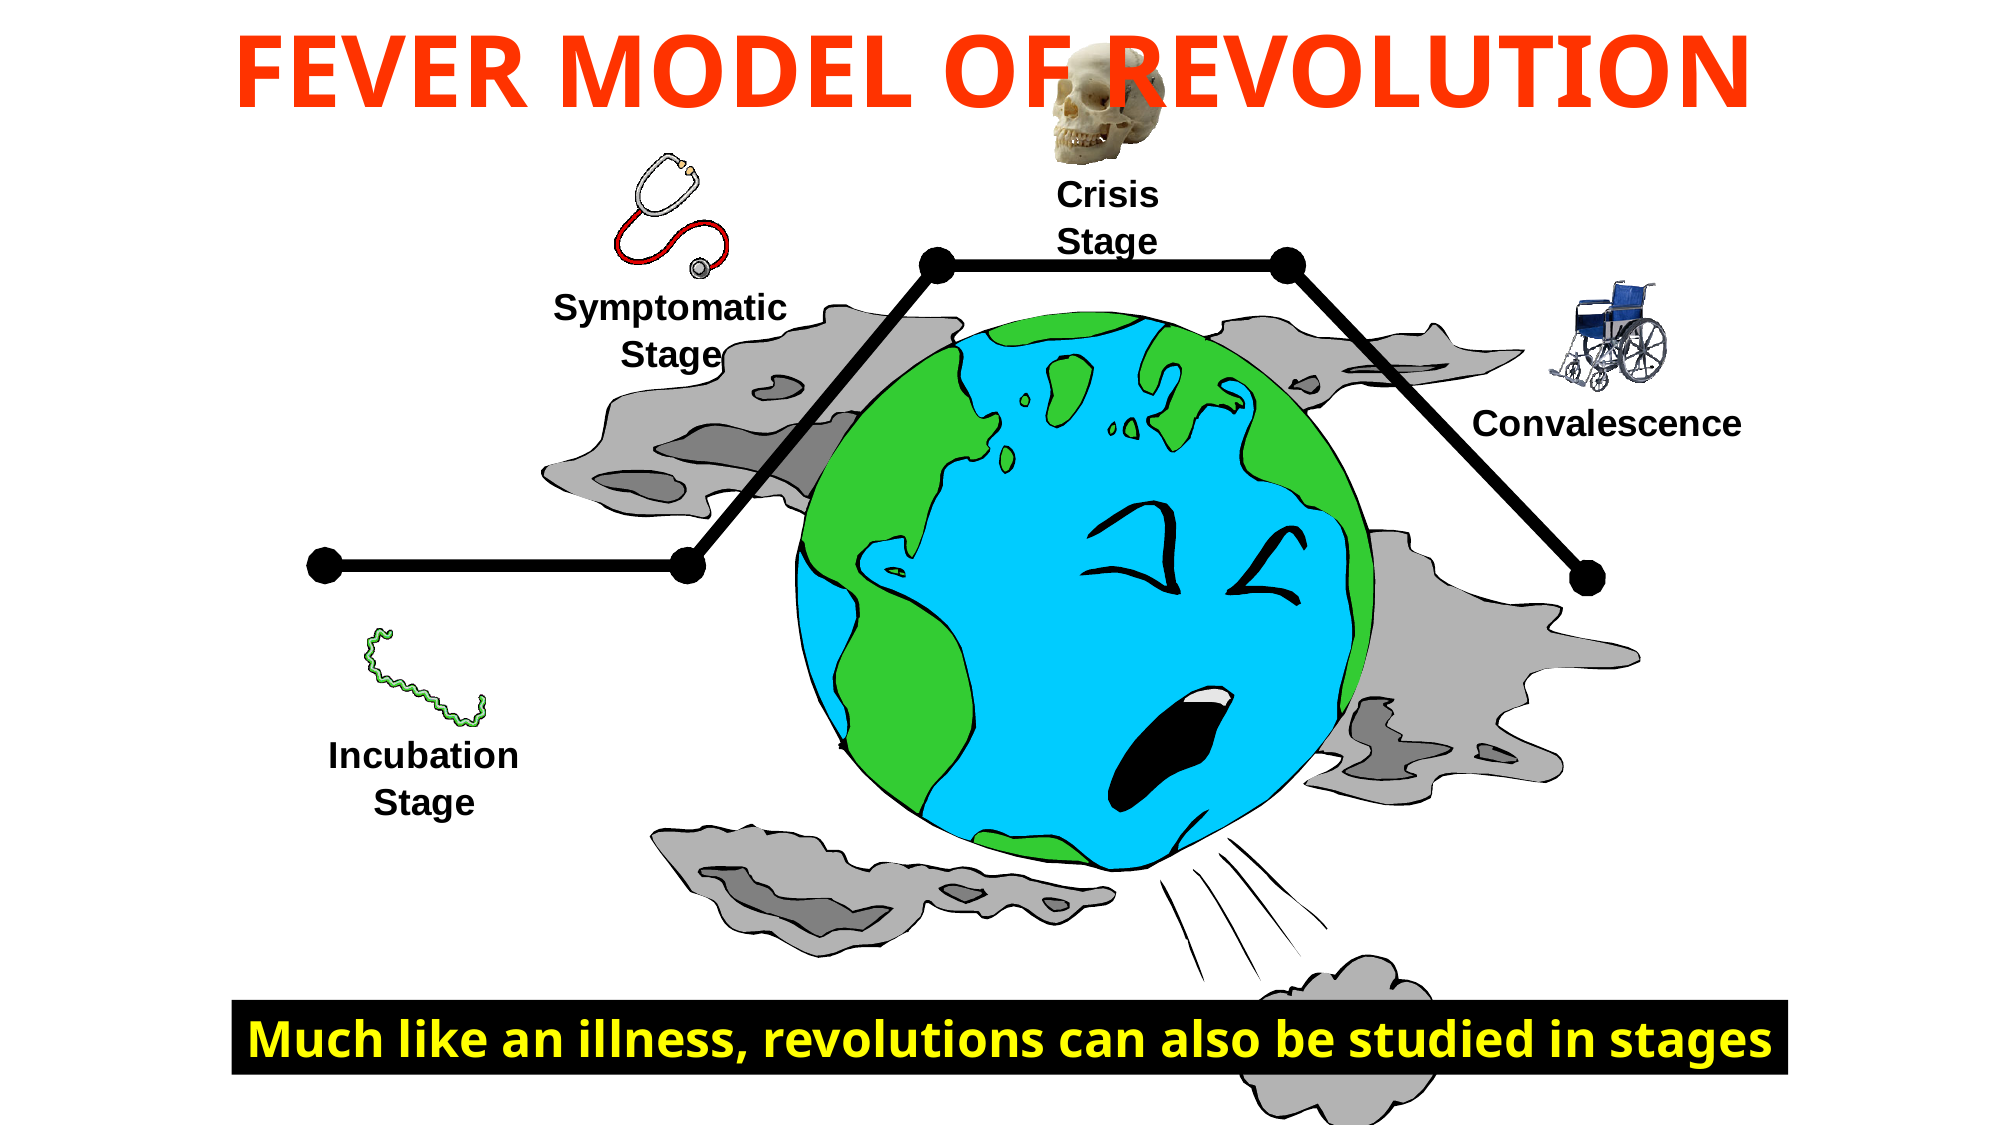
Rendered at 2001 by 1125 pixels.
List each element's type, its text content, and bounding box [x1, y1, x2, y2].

text_box FEVER MODEL OF REVOLUTION [216, 0, 1771, 135]
text_box Much like an illness, revolutions can also be studied in stages [1750, 999, 1789, 1075]
text_box Much like an illness, revolutions can also be studied in stages [231, 999, 324, 1075]
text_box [324, 40, 1750, 1125]
